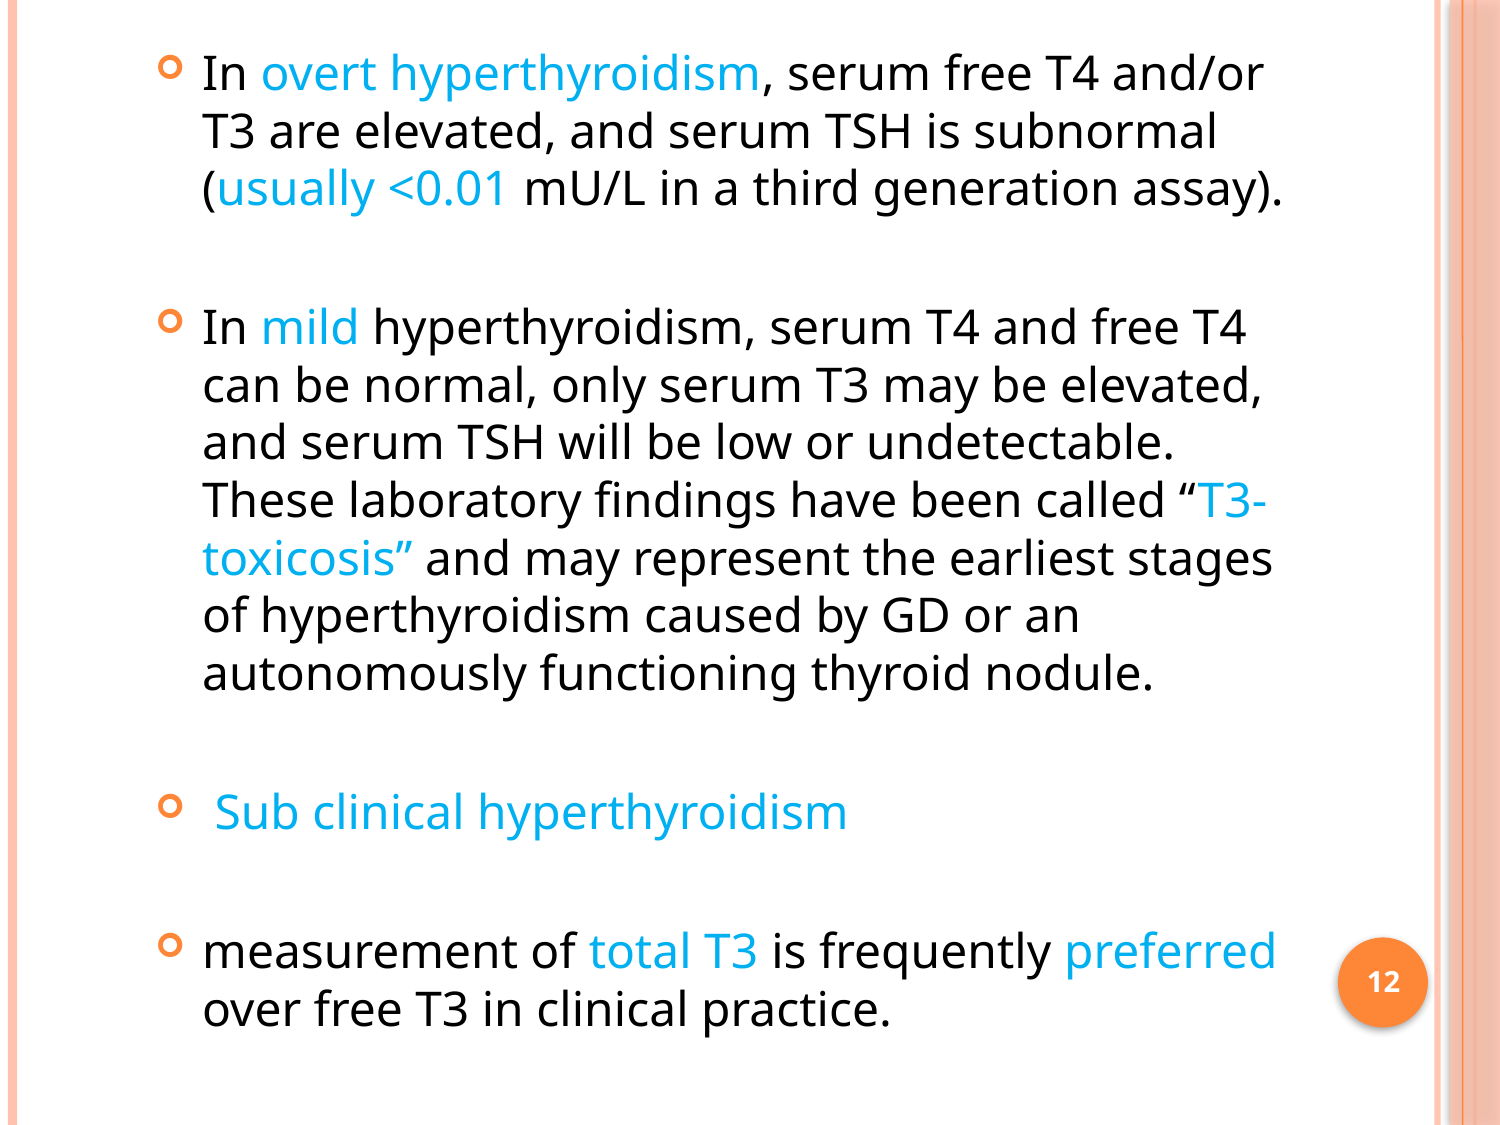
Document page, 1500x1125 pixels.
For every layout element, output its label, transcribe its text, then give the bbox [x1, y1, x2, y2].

slide_number 12 [1333, 940, 1434, 1027]
list In overt hyperthyroidism, serum free T4 and/or T3 are elevated, and serum TSH is subnormal (usually <0.01 mU/L in a third generation assay). In mild hyperthyroidism, serum T4 and free T4 can be normal, only serum T3 may be elevated, and serum TSH will be low or undetectable. These laboratory findings have been called ‘‘T3-toxicosis’’ and may represent the earliest stages of hyperthyroidism caused by GD or an autonomously functioning thyroid nodule. Sub clinical hyperthyroidism measurement of total T3 is frequently preferred over free T3 in clinical practice. [140, 35, 1300, 1062]
